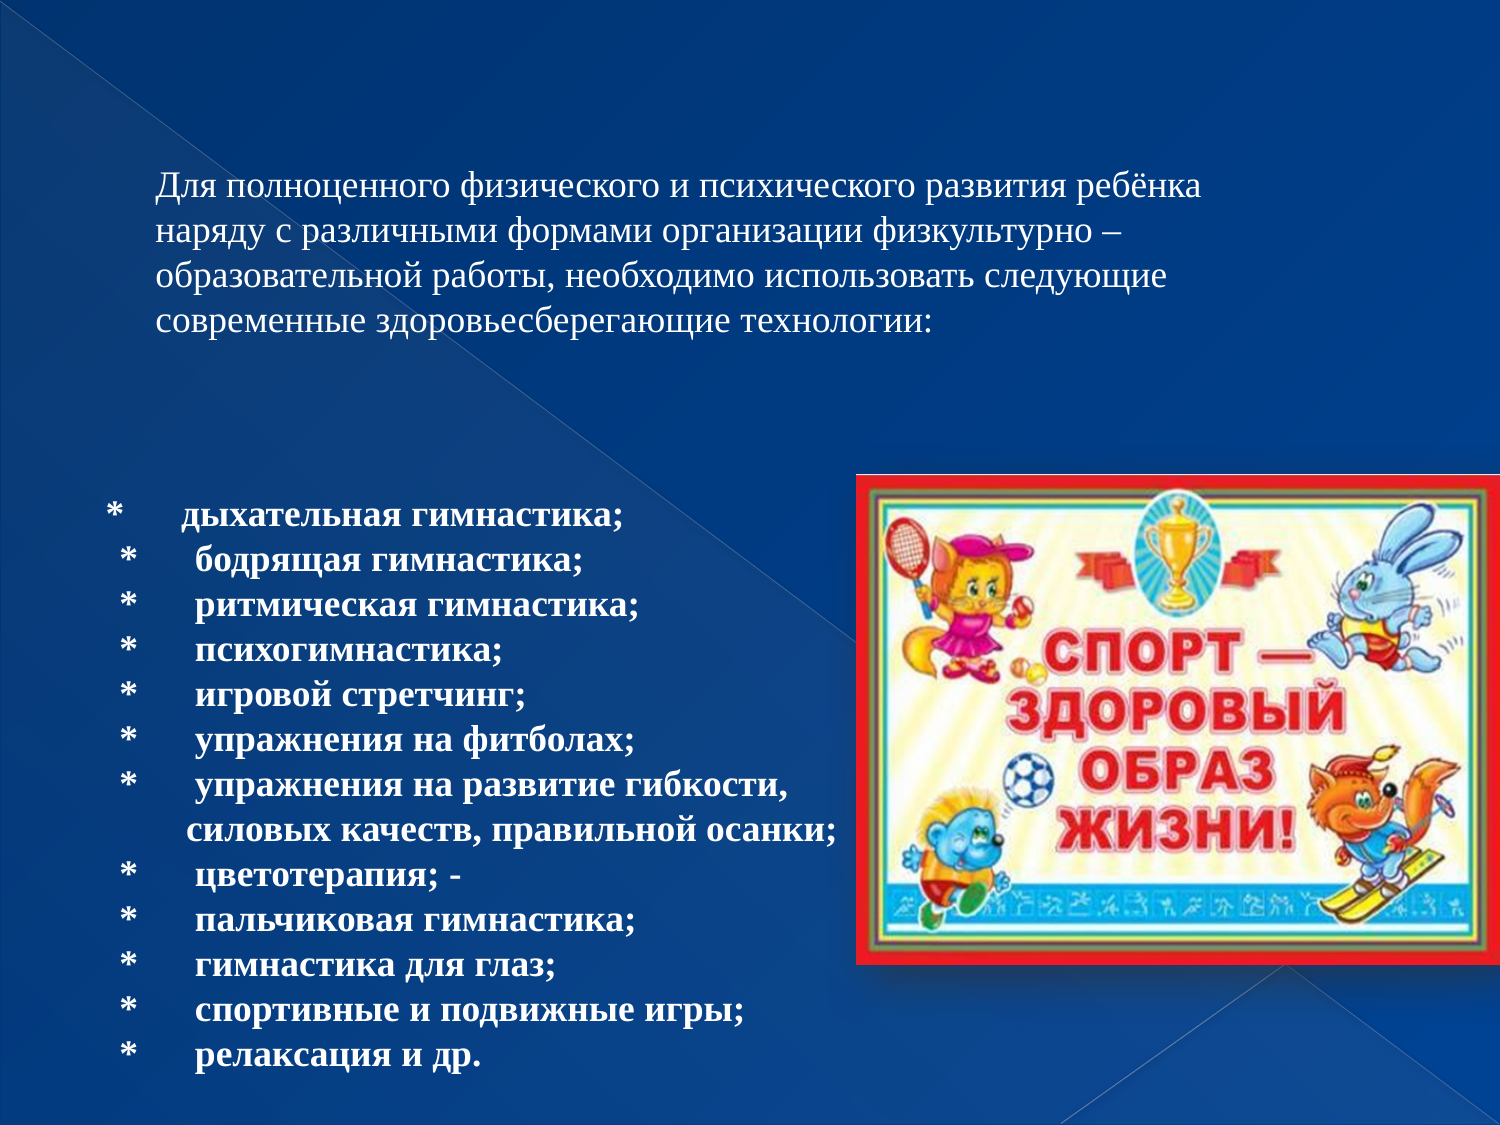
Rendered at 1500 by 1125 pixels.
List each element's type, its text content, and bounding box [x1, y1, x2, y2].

text_box Для полноценного физического и психического развития ребёнка наряду с различными формами организации физкультурно – образовательной работы, необходимо использовать следующие современные здоровьесберегающие технологии: [140, 152, 1313, 348]
picture [855, 474, 1500, 966]
text_box * дыхательная гимнастика; * бодрящая гимнастика; * ритмическая гимнастика; * психогимнастика; * игровой стретчинг; * упражнения на фитболах; * упражнения на развитие гибкости, силовых качеств, правильной осанки; * цветотерапия; - * пальчиковая гимнастика; * гимнастика для глаз; * спортивные и подвижные игры; * релаксация и др. [0, 419, 961, 1122]
